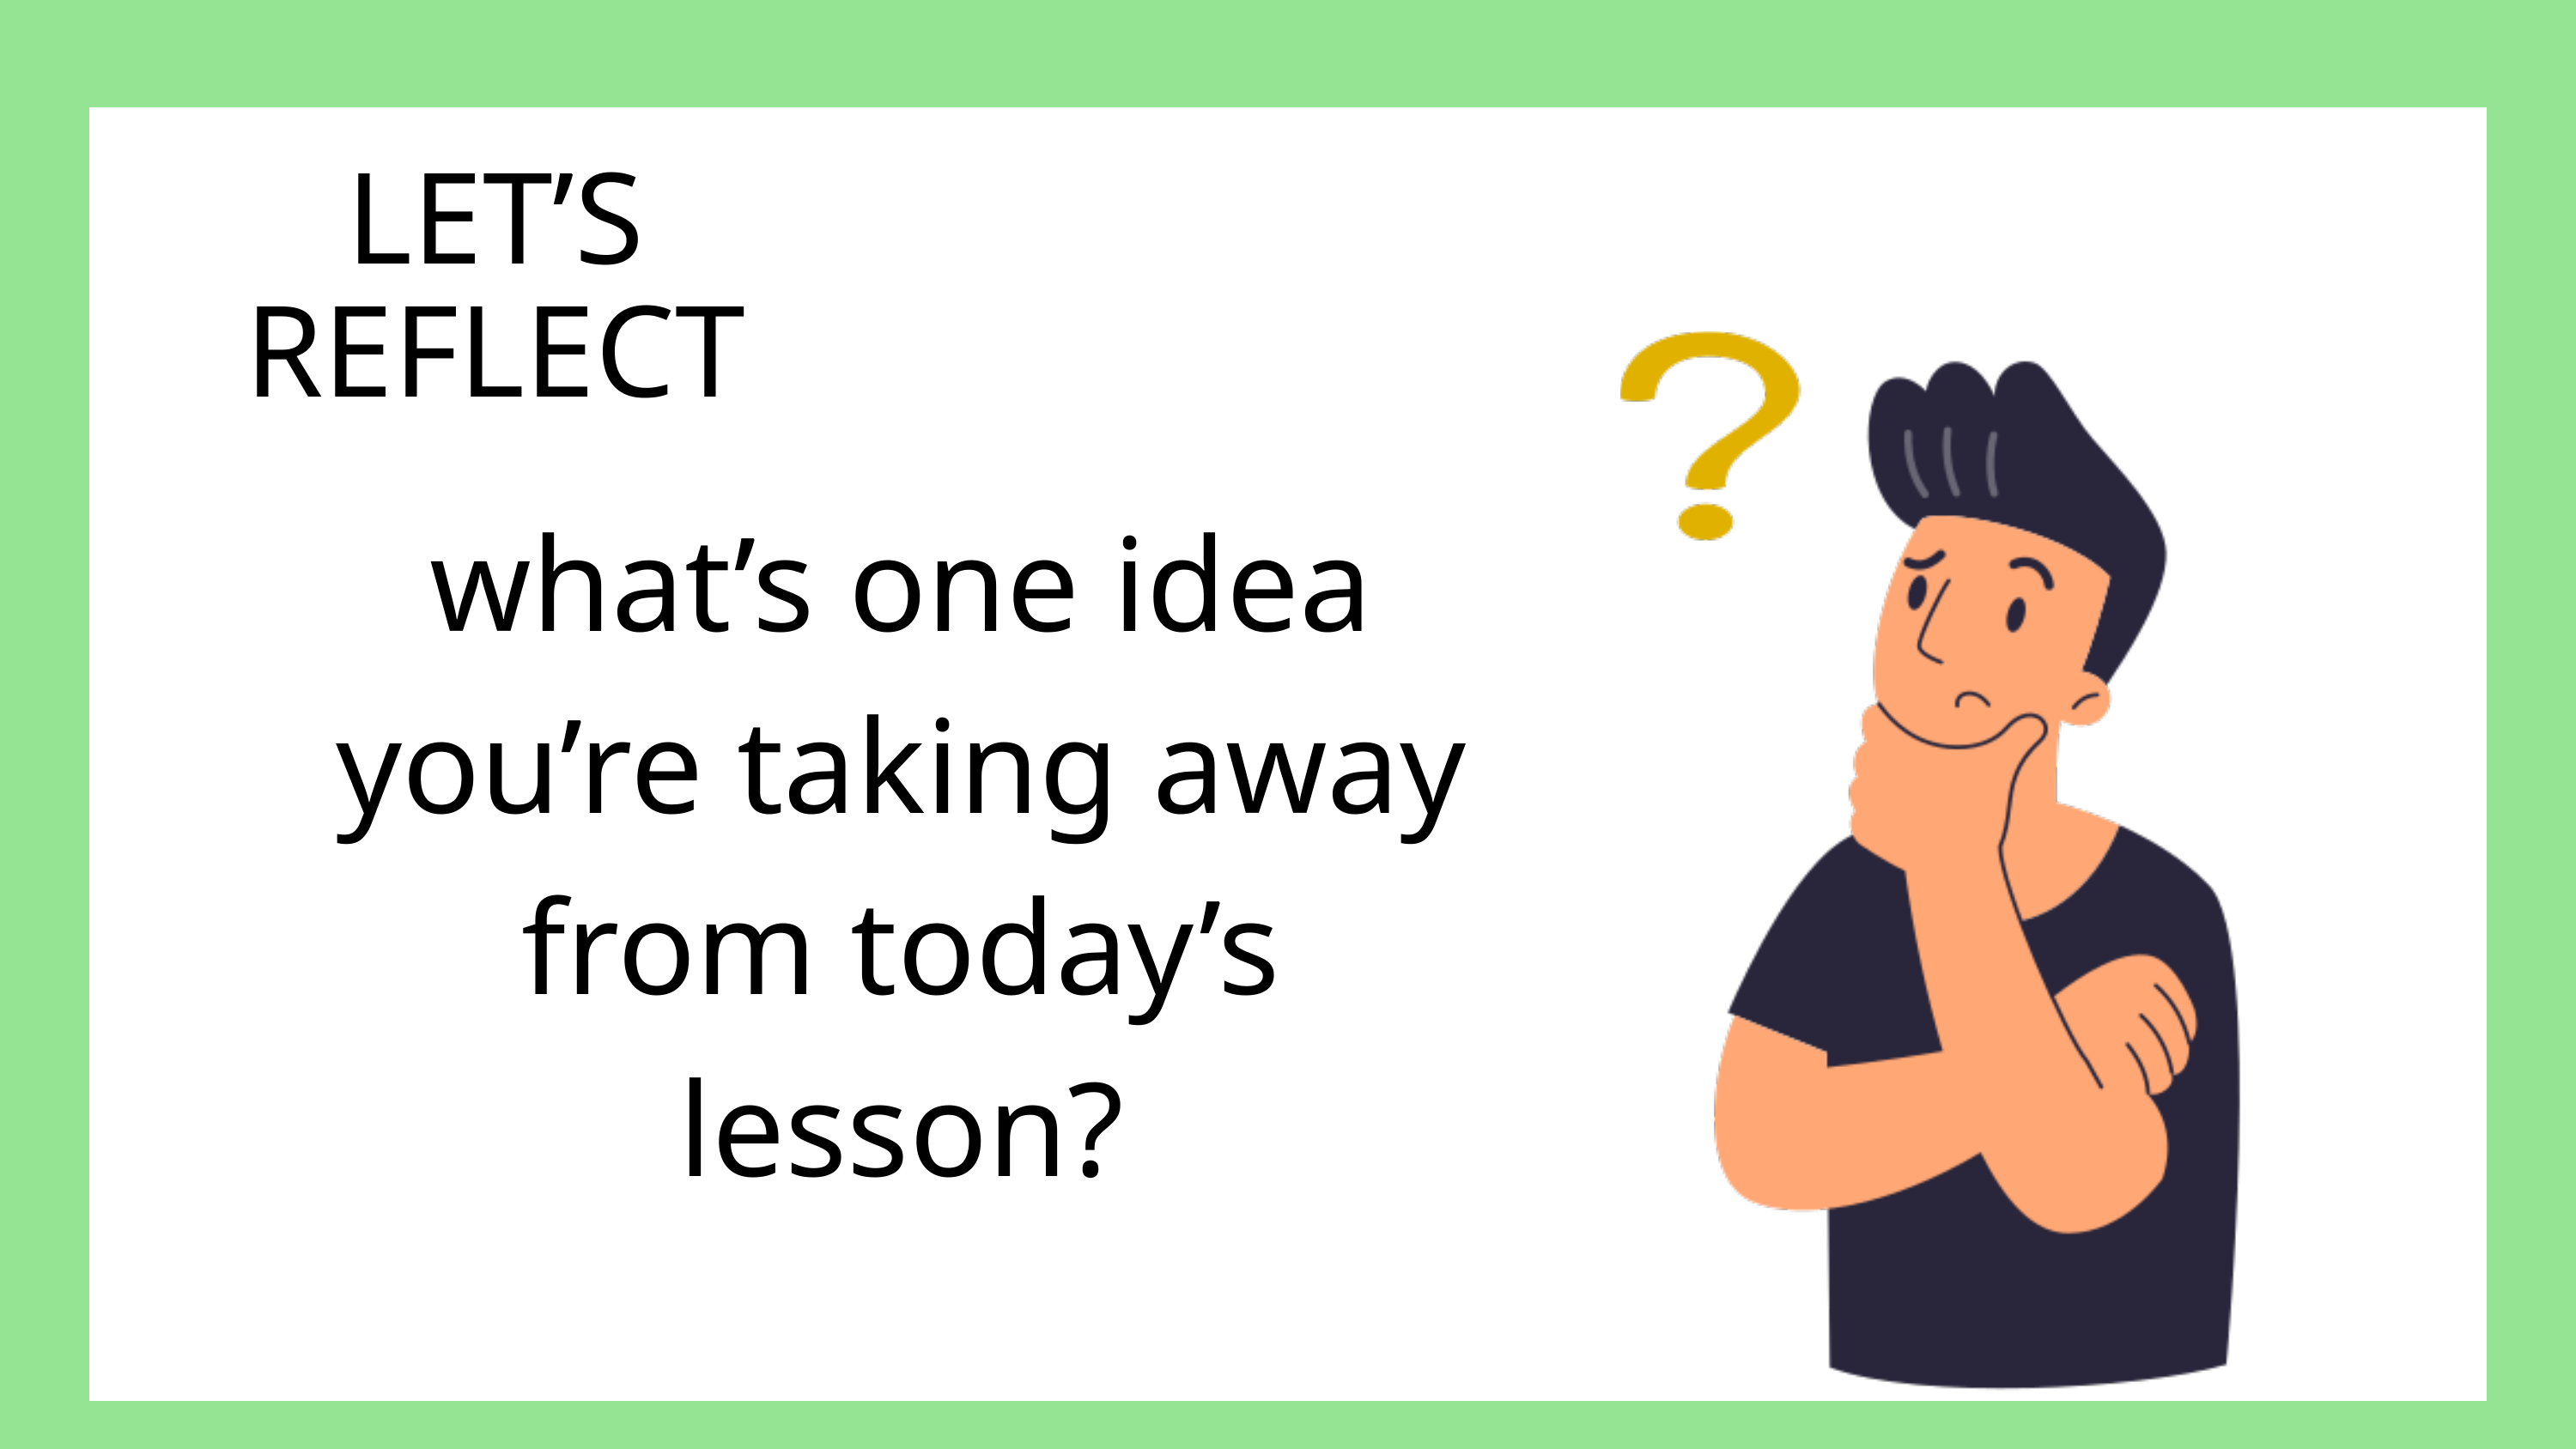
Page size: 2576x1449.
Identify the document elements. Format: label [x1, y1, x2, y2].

text_box [88, 107, 2487, 1402]
